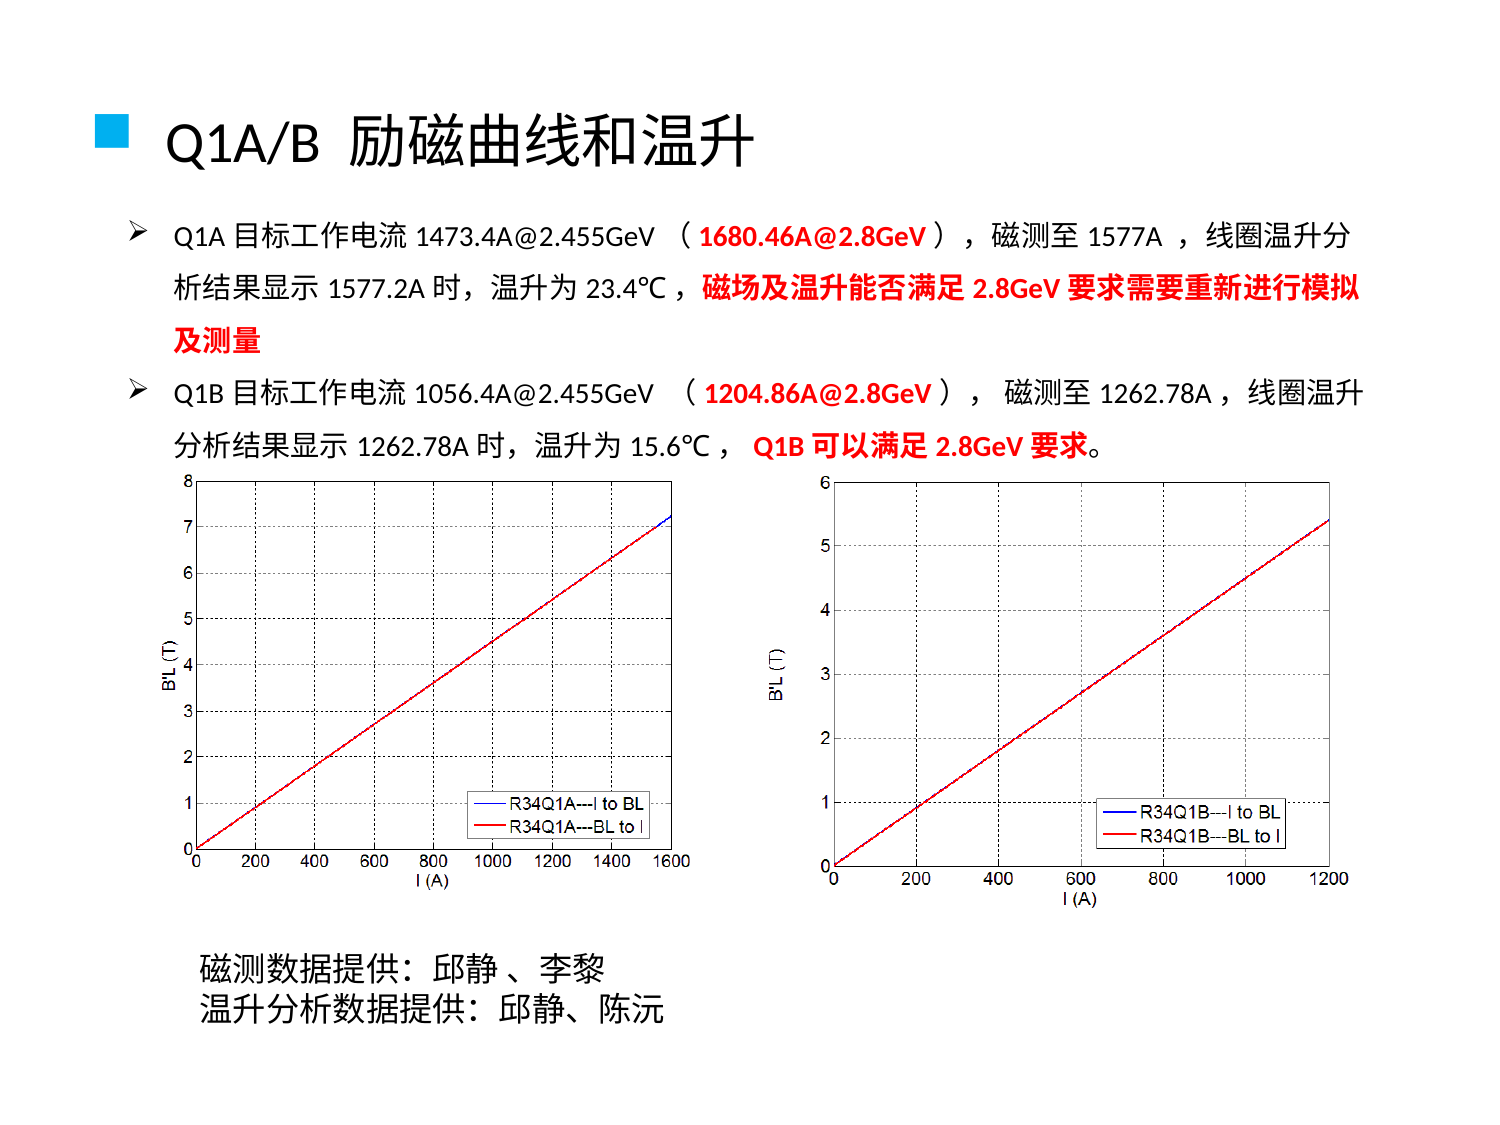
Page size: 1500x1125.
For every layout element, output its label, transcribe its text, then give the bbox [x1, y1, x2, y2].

text_box Q1A目标工作电流1473.4A@2.455GeV（1680.46A@2.8GeV），磁测至1577A ，线圈温升分析结果显示1577.2A时，温升为23.4℃，磁场及温升能否满足2.8GeV要求需要重新进行模拟及测量 Q1B目标工作电流1056.4A@2.455GeV （1204.86A@2.8GeV）， 磁测至1262.78A，线圈温升分析结果显示1262.78A时，温升为15.6℃，Q1B可以满足2.8GeV要求。 [112, 192, 1390, 470]
text_box 磁测数据提供：邱静 、李黎 温升分析数据提供：邱静、陈沅 [185, 940, 1272, 1036]
title Q1A/B 励磁曲线和温升 [75, 45, 1425, 233]
picture [749, 446, 1389, 917]
picture [115, 447, 729, 899]
